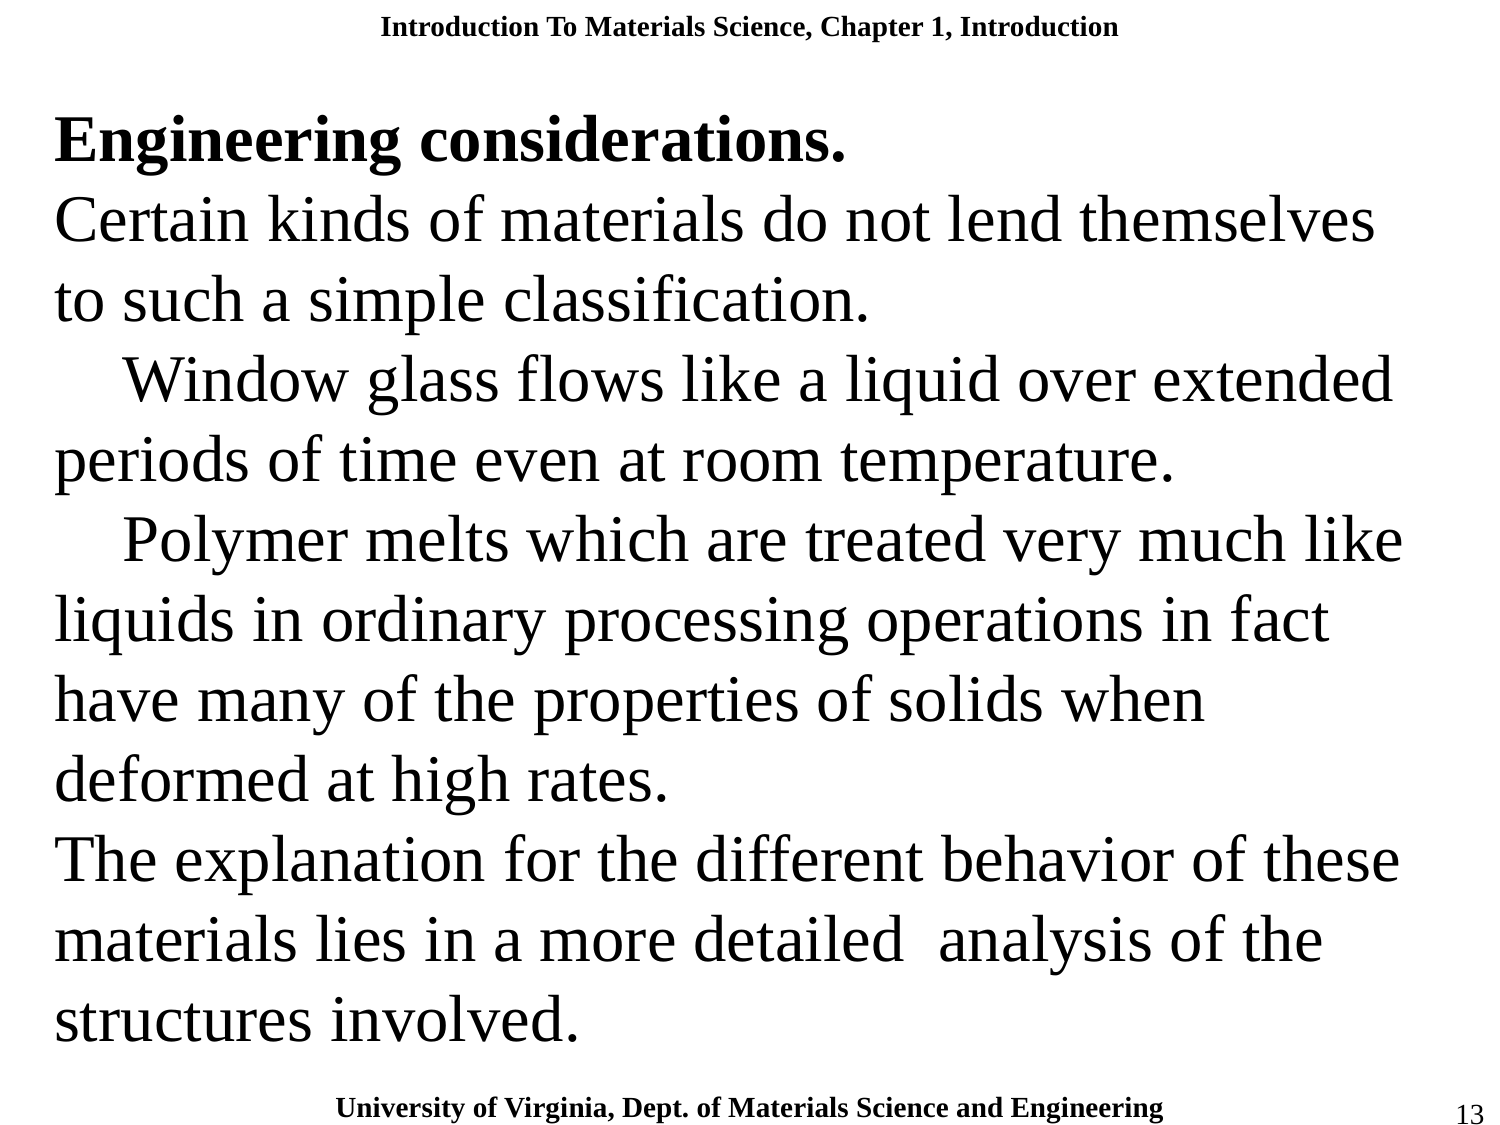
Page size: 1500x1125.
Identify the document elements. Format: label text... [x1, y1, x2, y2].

text_box Engineering considerations. Certain kinds of materials do not lend themselves to such a simple classification. 􀀩 Window glass flows like a liquid over extended periods of time even at room temperature. 􀀩 Polymer melts which are treated very much like liquids in ordinary processing operations in fact have many of the properties of solids when deformed at high rates. The explanation for the different behavior of these materials lies in a more detailed analysis of the structures involved. [39, 87, 1452, 1062]
slide_number 13 [1420, 1087, 1500, 1125]
